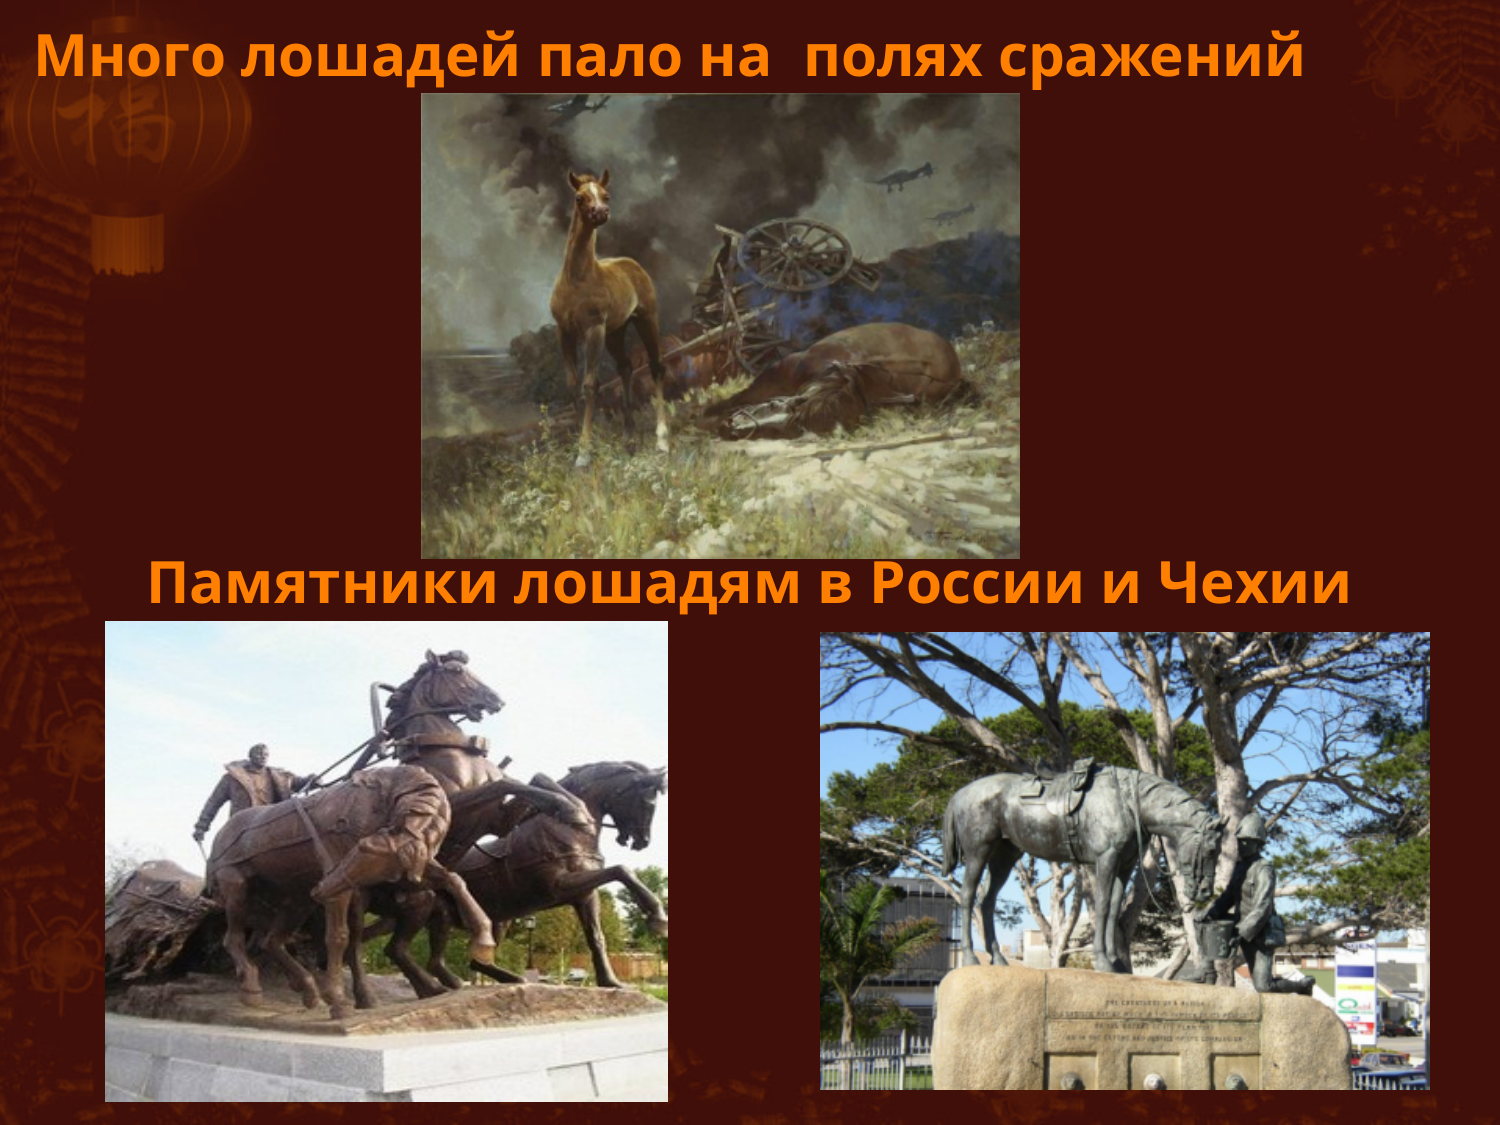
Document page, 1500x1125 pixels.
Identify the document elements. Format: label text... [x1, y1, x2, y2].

picture [421, 93, 1020, 560]
text_box Памятники лошадям в России и Чехии [0, 527, 1500, 633]
title Много лошадей пало на полях сражений [0, 0, 1341, 106]
picture [104, 620, 669, 1102]
picture [819, 632, 1431, 1091]
